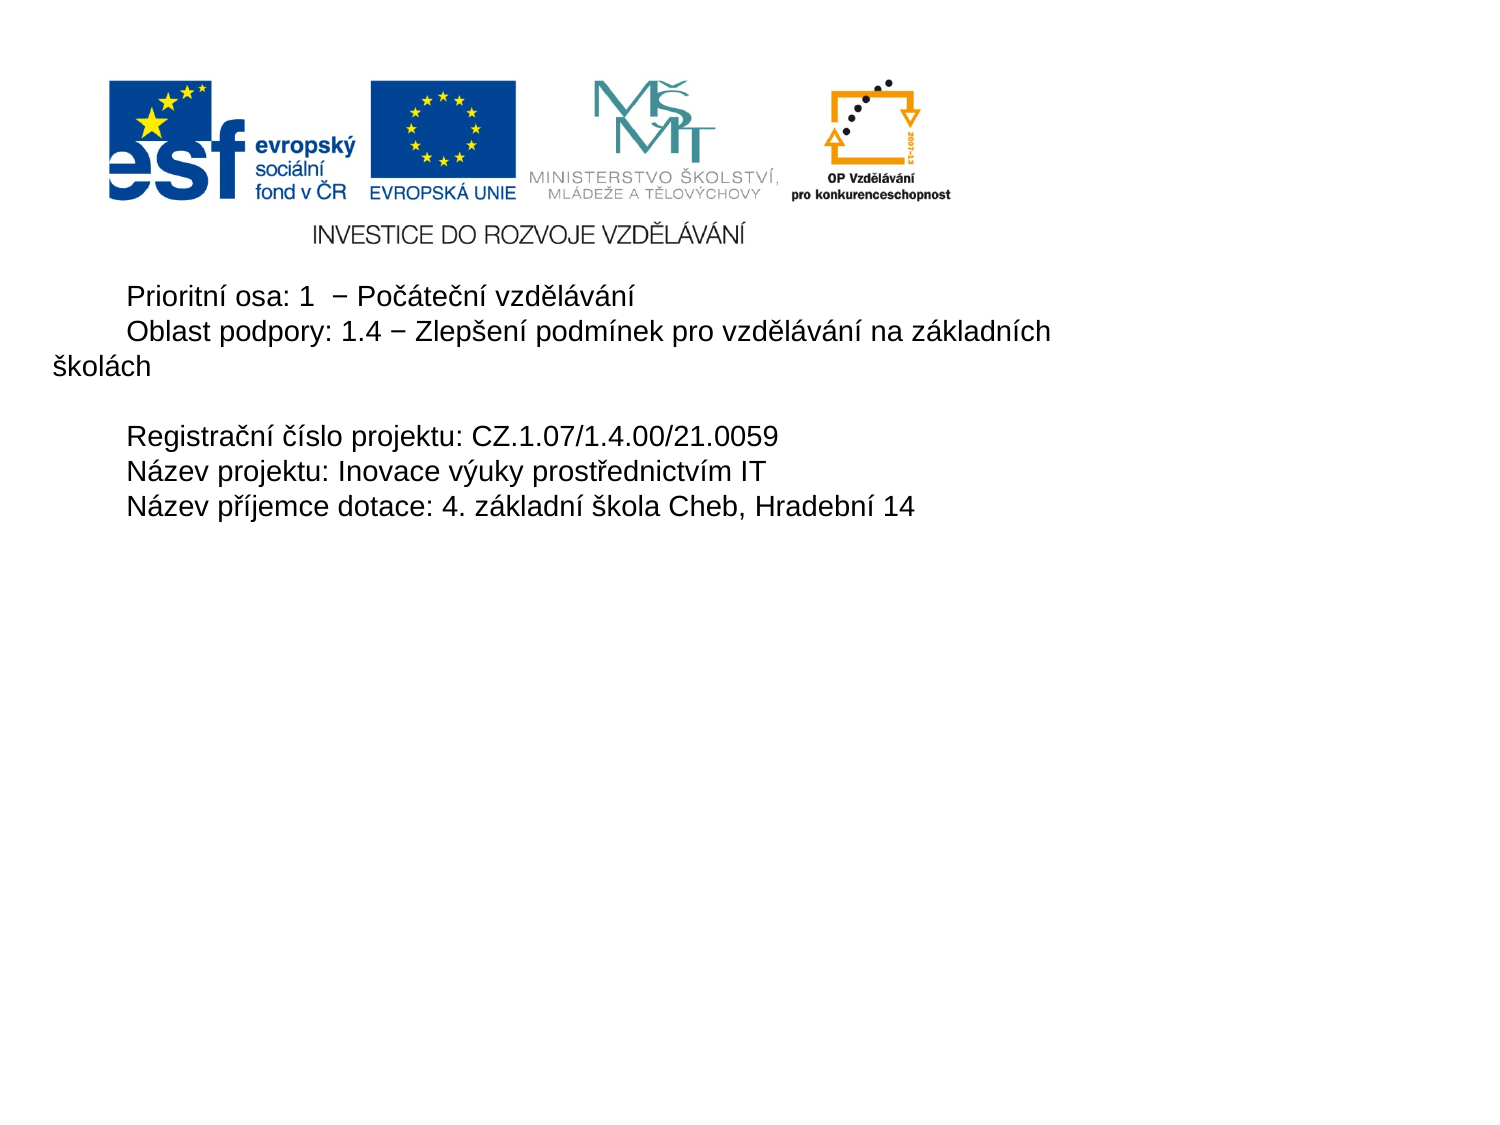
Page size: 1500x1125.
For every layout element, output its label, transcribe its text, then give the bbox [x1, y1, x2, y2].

picture [64, 42, 1008, 274]
text_box Prioritní osa: 1 − Počáteční vzdělávání Oblast podpory: 1.4 − Zlepšení podmínek pro vzdělávání na základních školách Registrační číslo projektu: CZ.1.07/1.4.00/21.0059 Název projektu: Inovace výuky prostřednictvím IT Název příjemce dotace: 4. základní škola Cheb, Hradební 14 [37, 217, 1103, 558]
